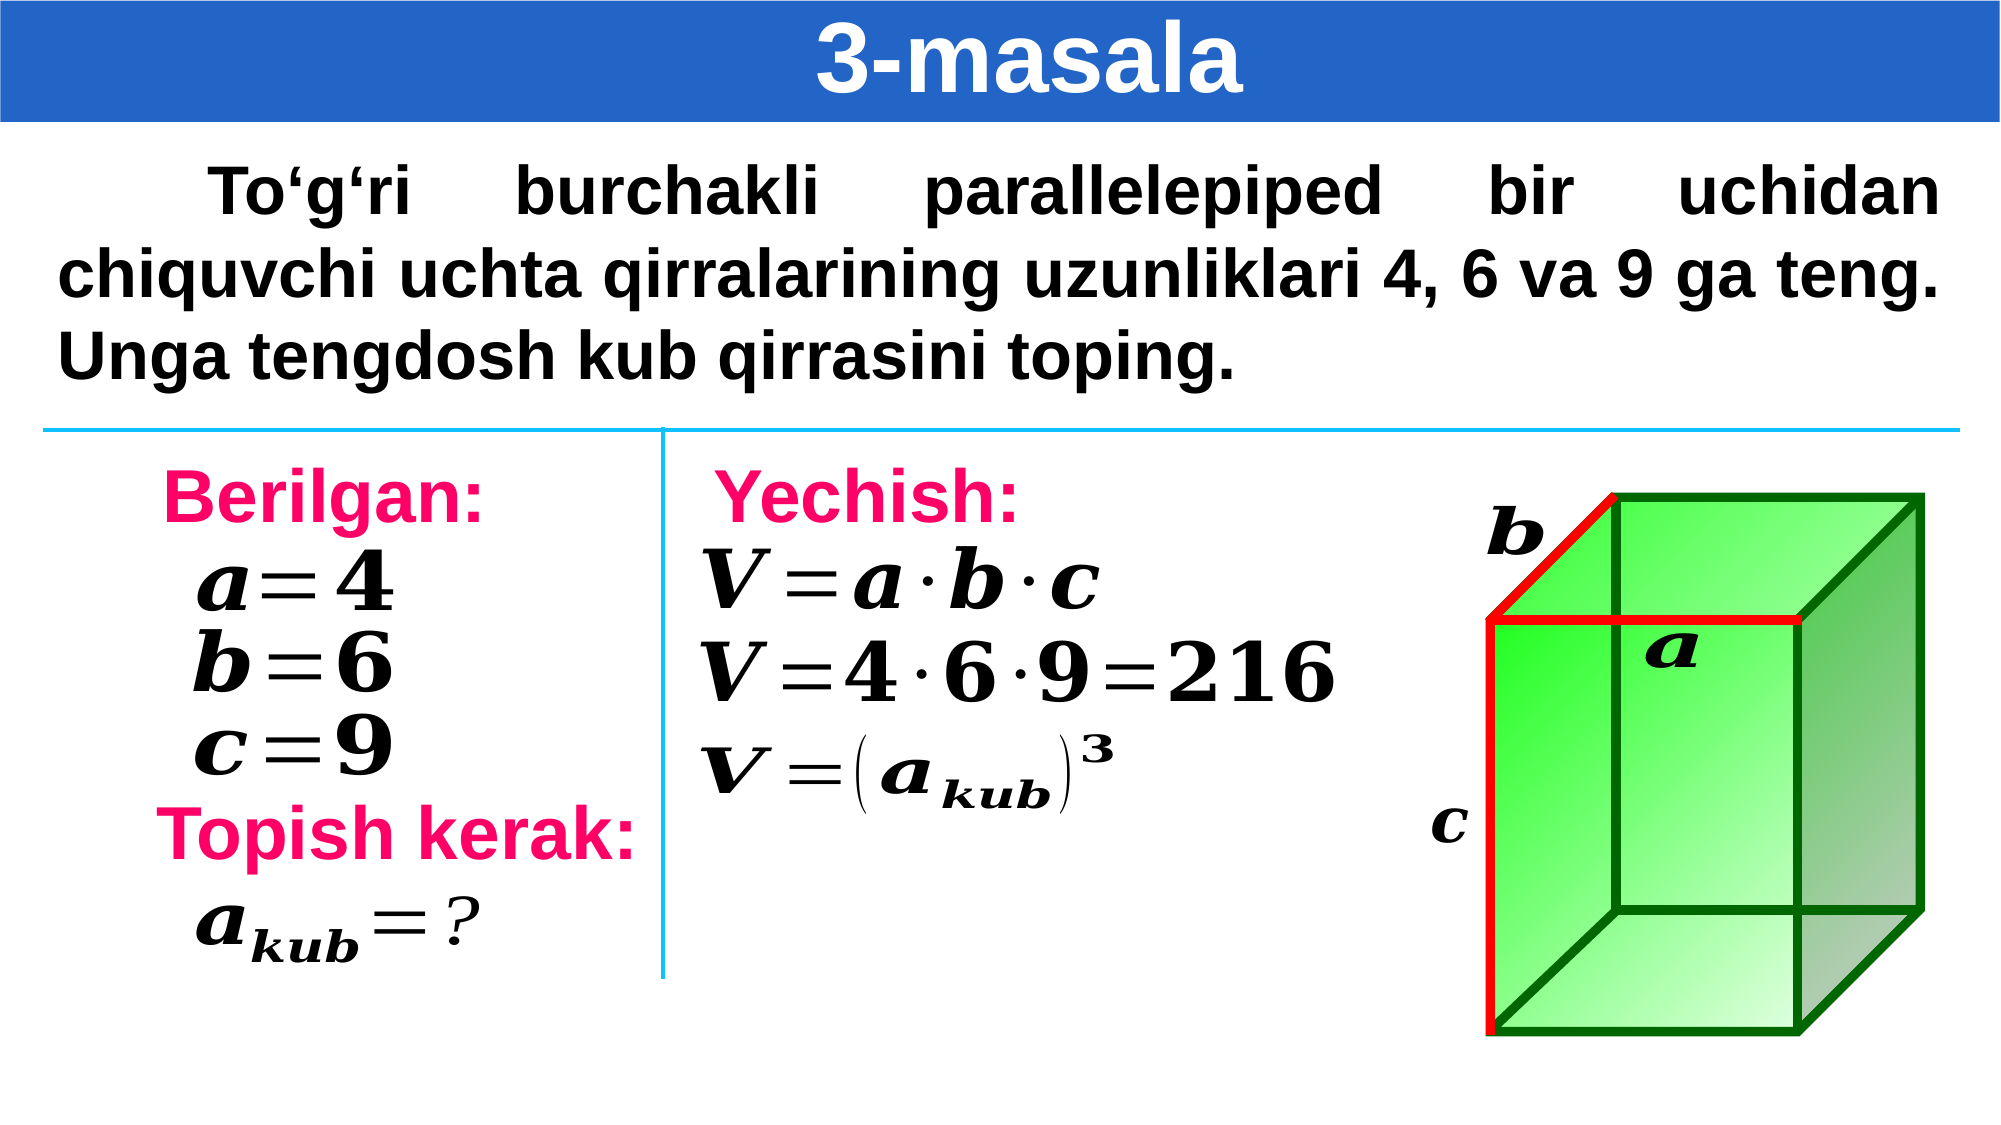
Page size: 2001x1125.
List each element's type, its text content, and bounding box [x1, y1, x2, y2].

text_box [1496, 915, 1916, 1033]
text_box [1495, 625, 1611, 907]
text_box 3-masala [354, 0, 1704, 121]
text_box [1488, 495, 1616, 623]
text_box Topish kerak: [141, 776, 654, 882]
text_box Yechish: [698, 440, 1037, 546]
text_box To‘g‘ri burchakli parallelepiped bir uchidan chiquvchi uchta qirralarining uzunliklari 4, 6 va 9 ga teng. Unga tengdosh kub qirrasini toping. [42, 138, 1958, 401]
text_box [0, 0, 2000, 122]
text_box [1491, 907, 1620, 1032]
text_box [1621, 496, 1922, 912]
text_box Berilgan: [147, 439, 503, 545]
